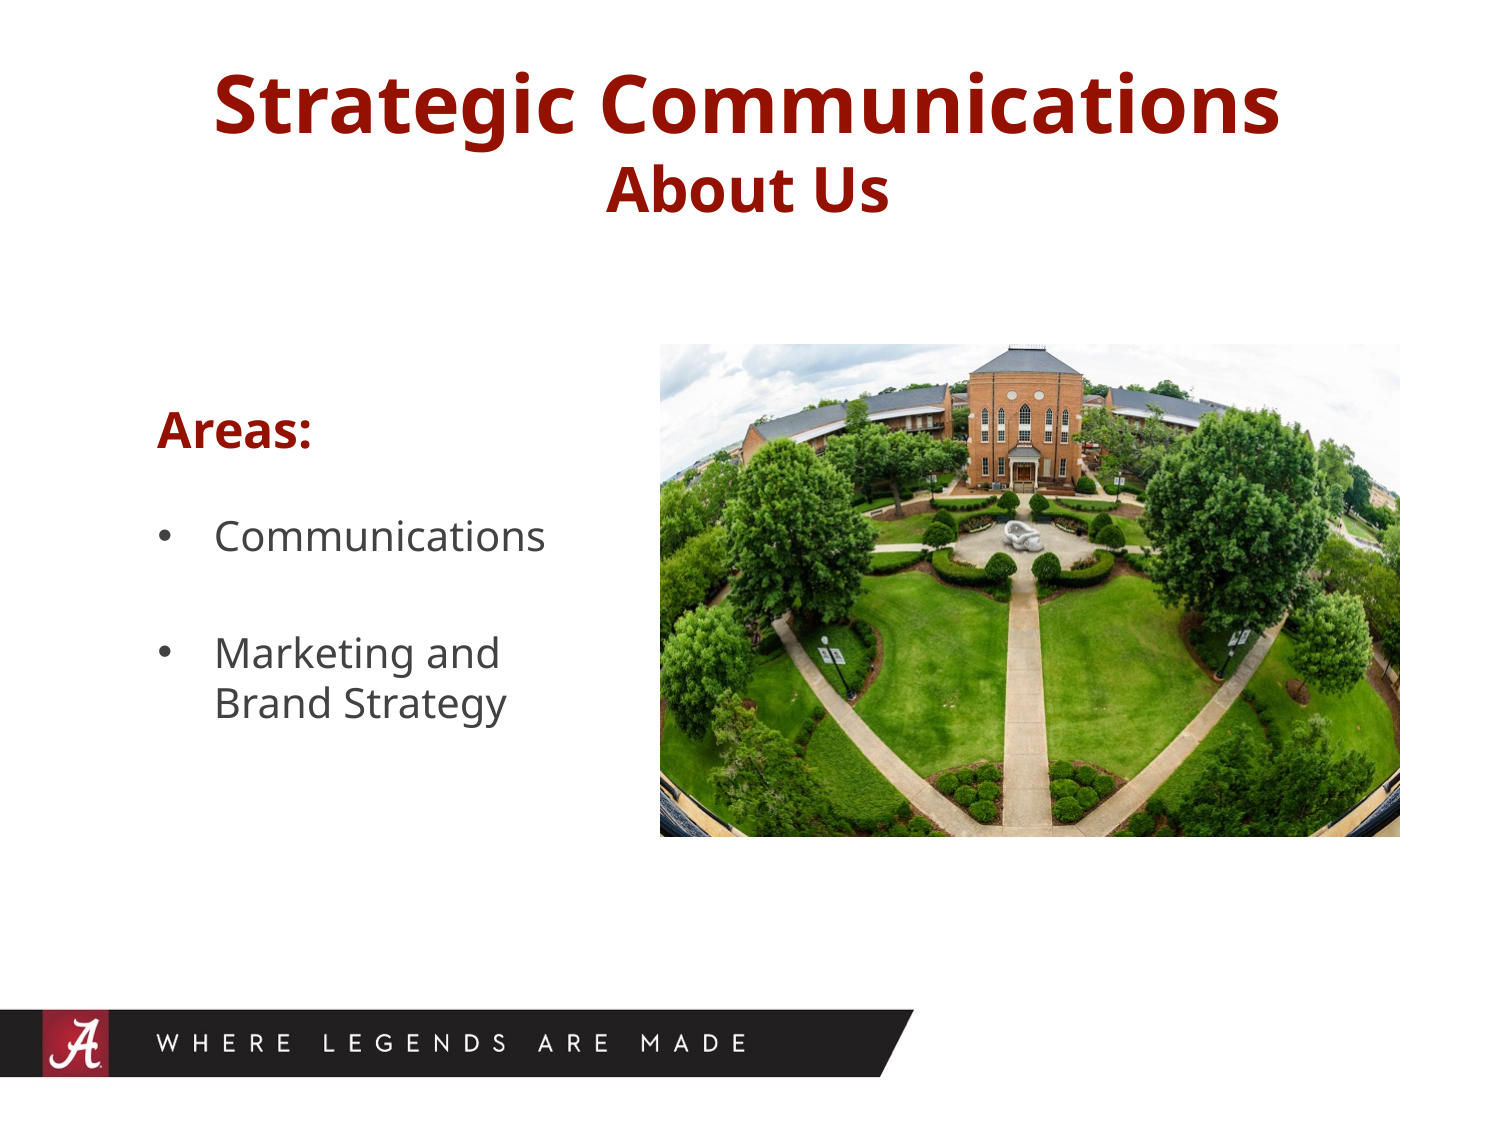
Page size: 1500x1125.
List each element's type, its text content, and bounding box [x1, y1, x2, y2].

picture [0, 0, 1500, 1125]
list Areas: Communications Marketing and Brand Strategy [142, 391, 637, 838]
title Strategic Communications About Us [73, 45, 1424, 233]
